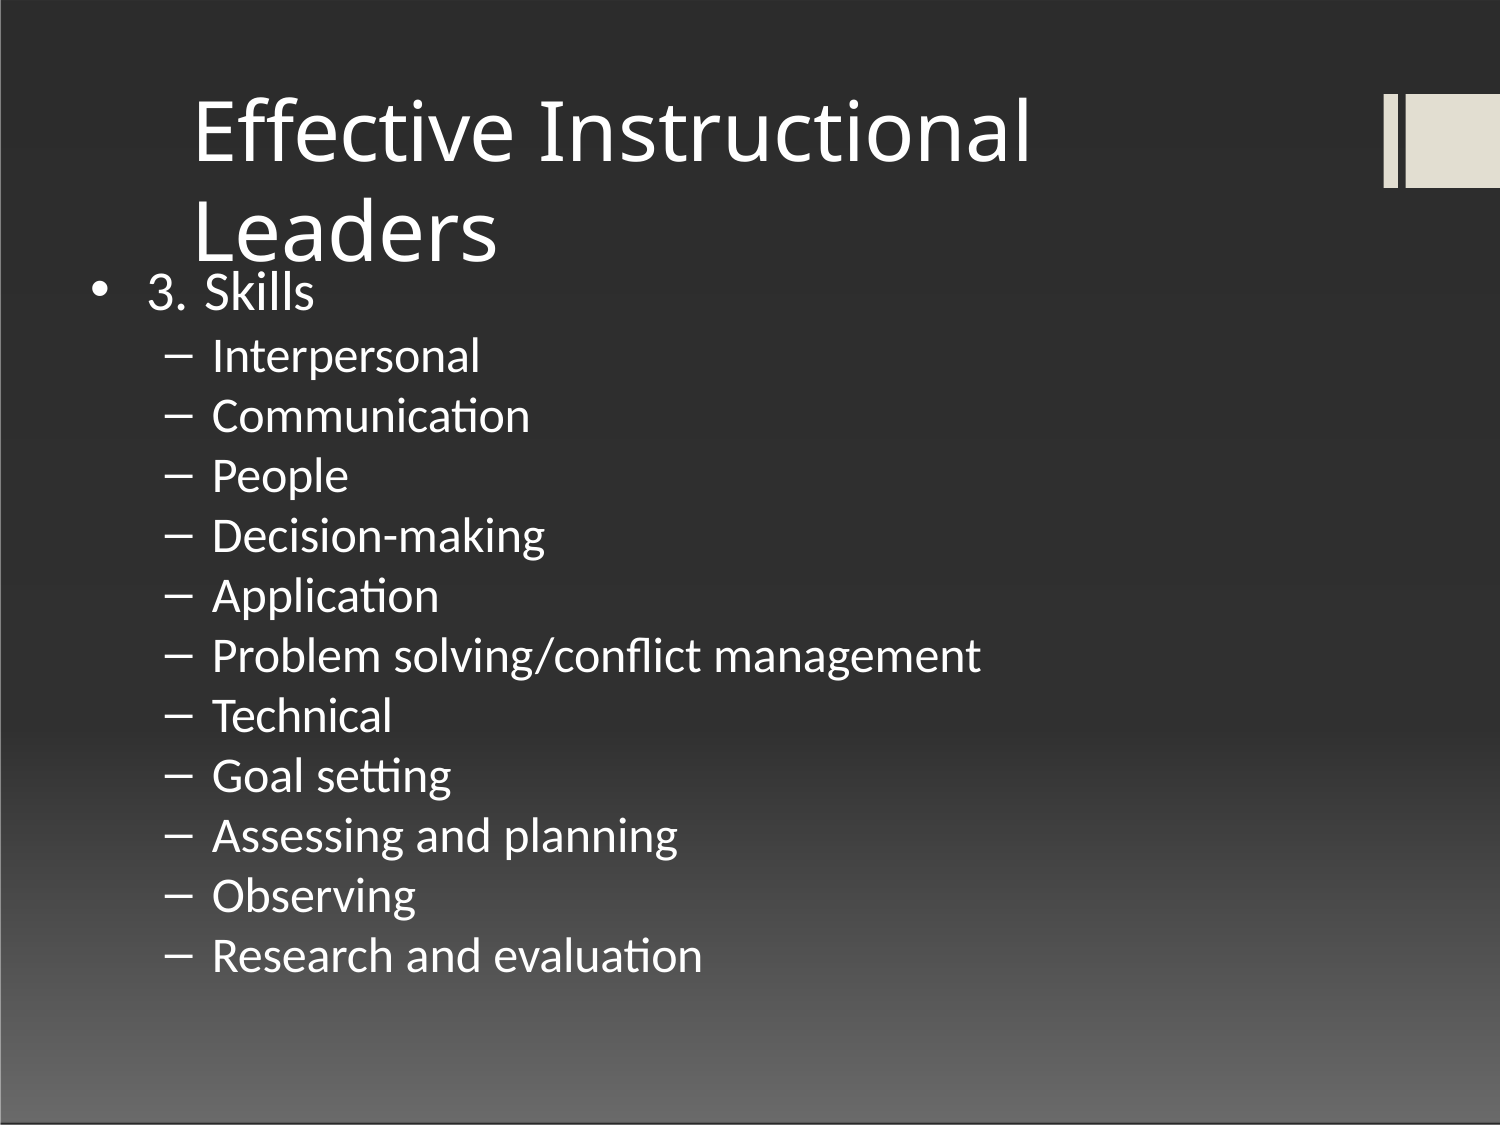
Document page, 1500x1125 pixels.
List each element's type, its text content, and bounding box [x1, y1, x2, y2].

title Effective Instructional Leaders [189, 75, 1311, 278]
text_box 3. Skills Interpersonal Communication People Decision-making Application Problem solving/conflict management Technical Goal setting Assessing and planning Observing Research and evaluation [87, 252, 988, 983]
picture [0, 0, 1500, 1125]
